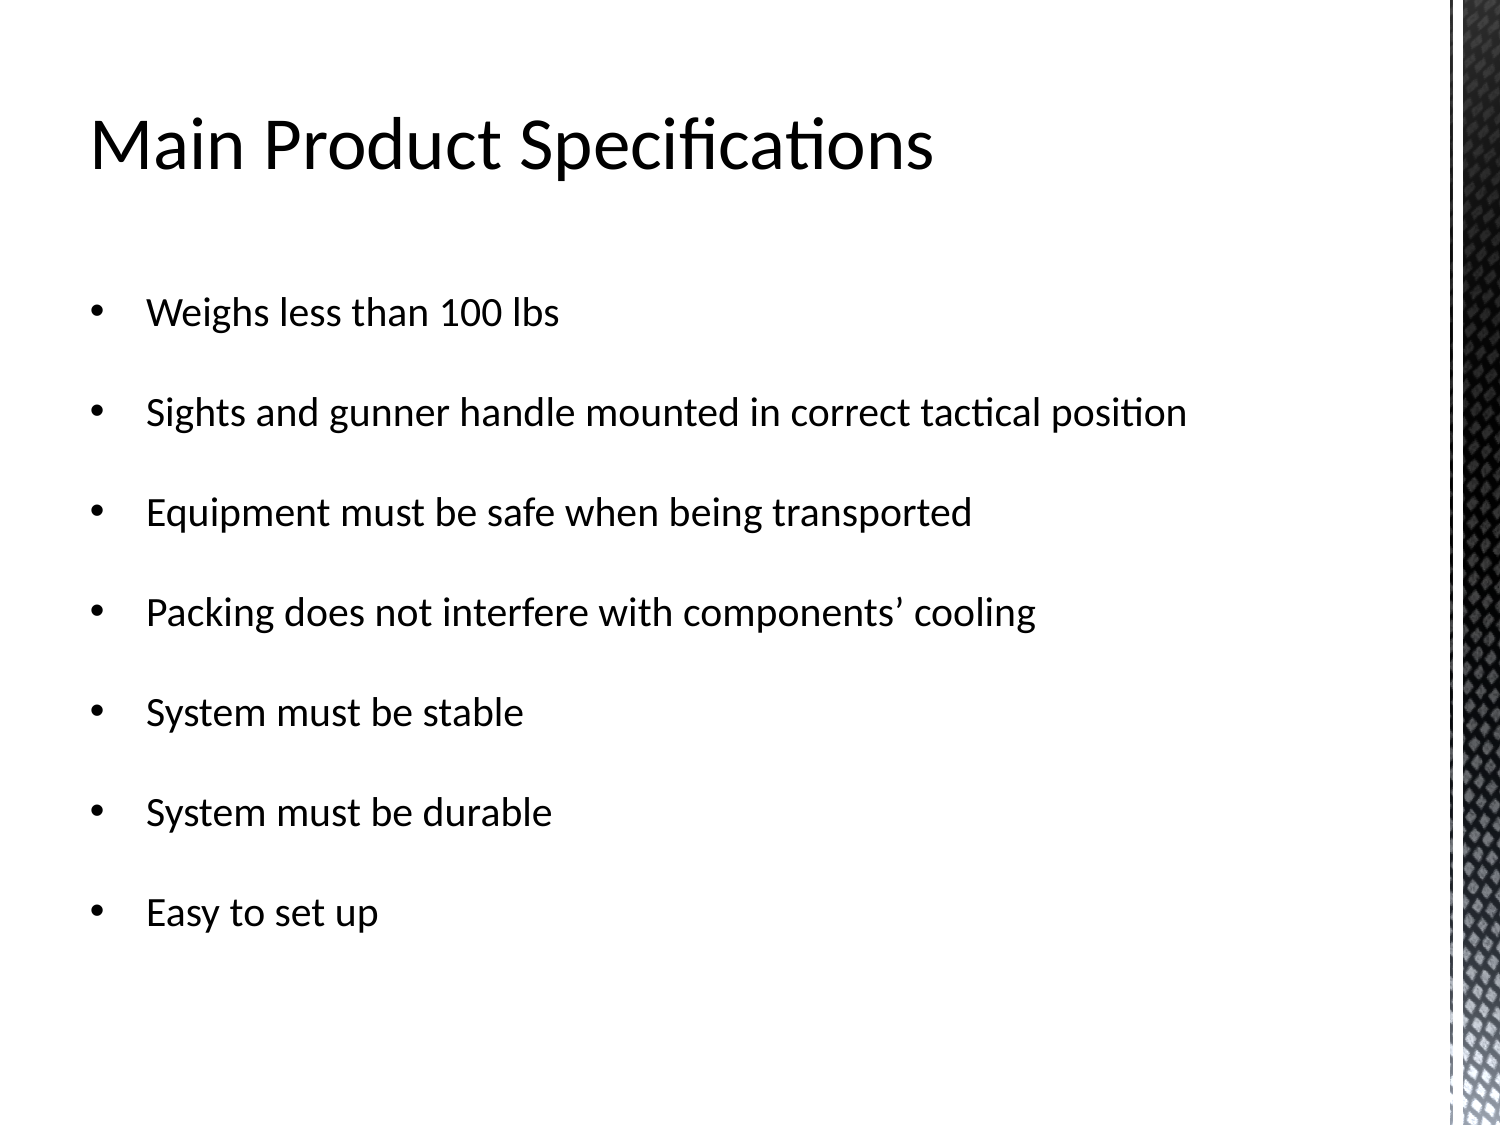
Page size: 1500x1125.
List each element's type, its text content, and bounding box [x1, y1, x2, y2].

picture [1447, 0, 1500, 1125]
text_box Main Product Specifications Weighs less than 100 lbs Sights and gunner handle mounted in correct tactical position Equipment must be safe when being transported Packing does not interfere with components’ cooling System must be stable System must be durable Easy to set up [74, 87, 1263, 1125]
